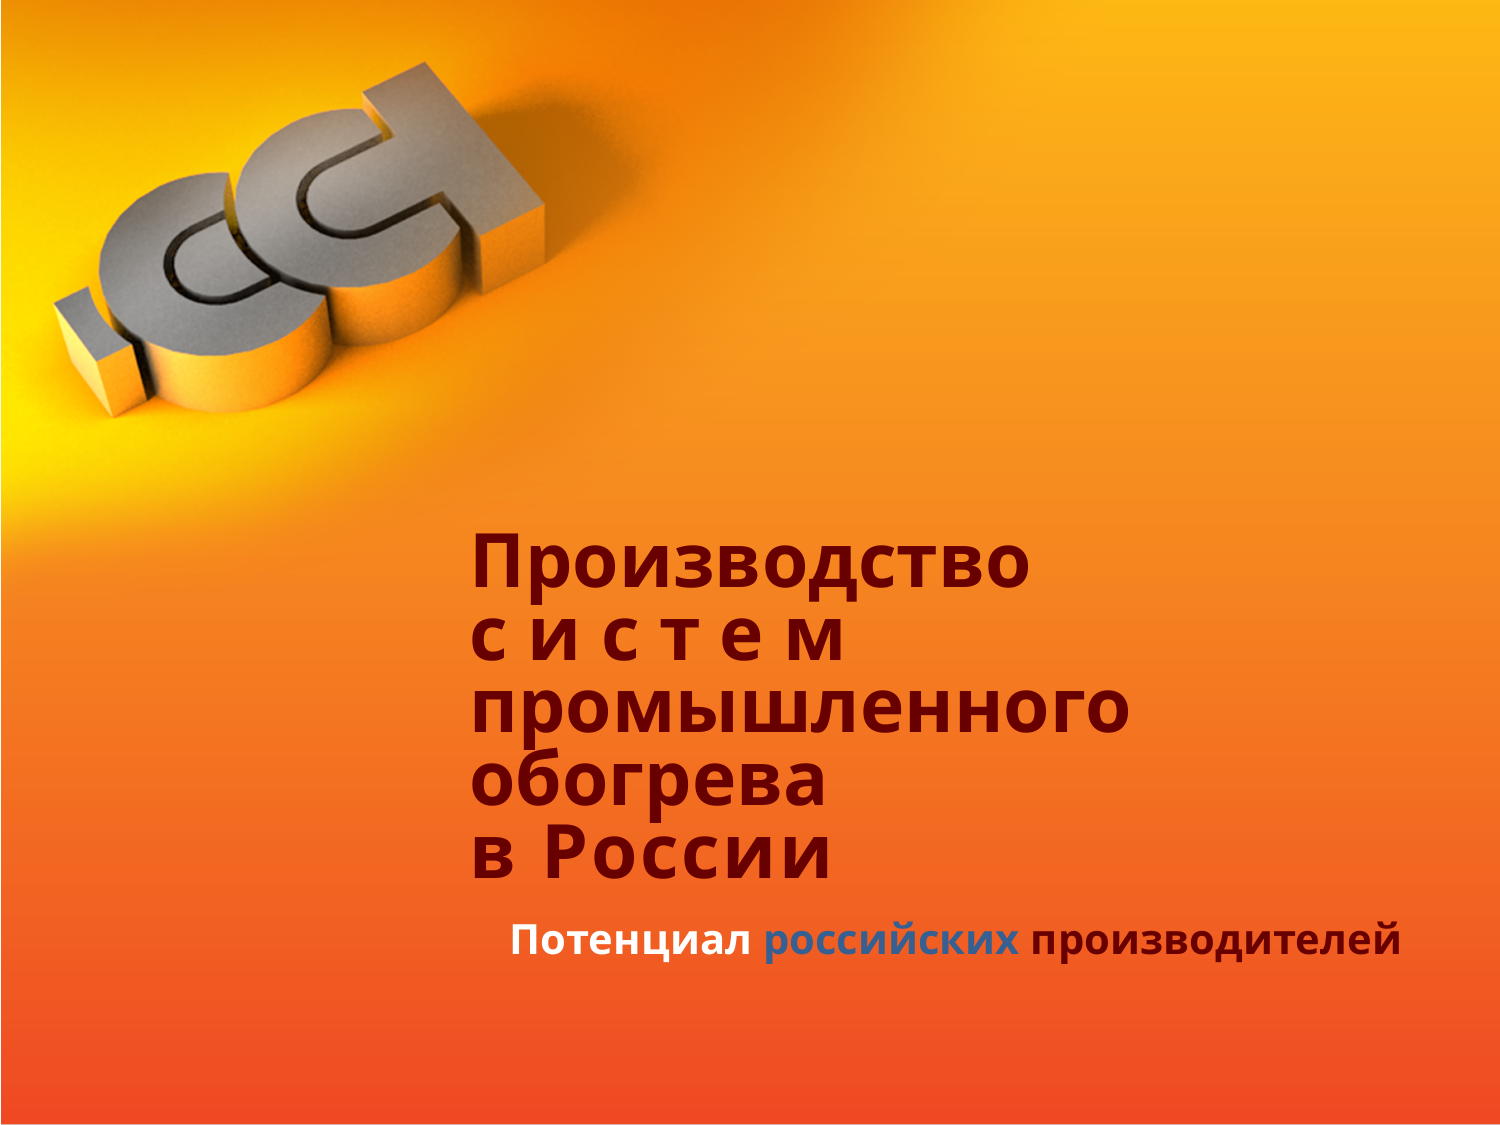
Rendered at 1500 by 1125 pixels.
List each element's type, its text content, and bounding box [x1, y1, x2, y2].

picture [0, 0, 1500, 1125]
text_box Производство систем промышленного обогрева в России [454, 521, 1329, 902]
text_box Потенциал российских производителей [495, 905, 1418, 970]
